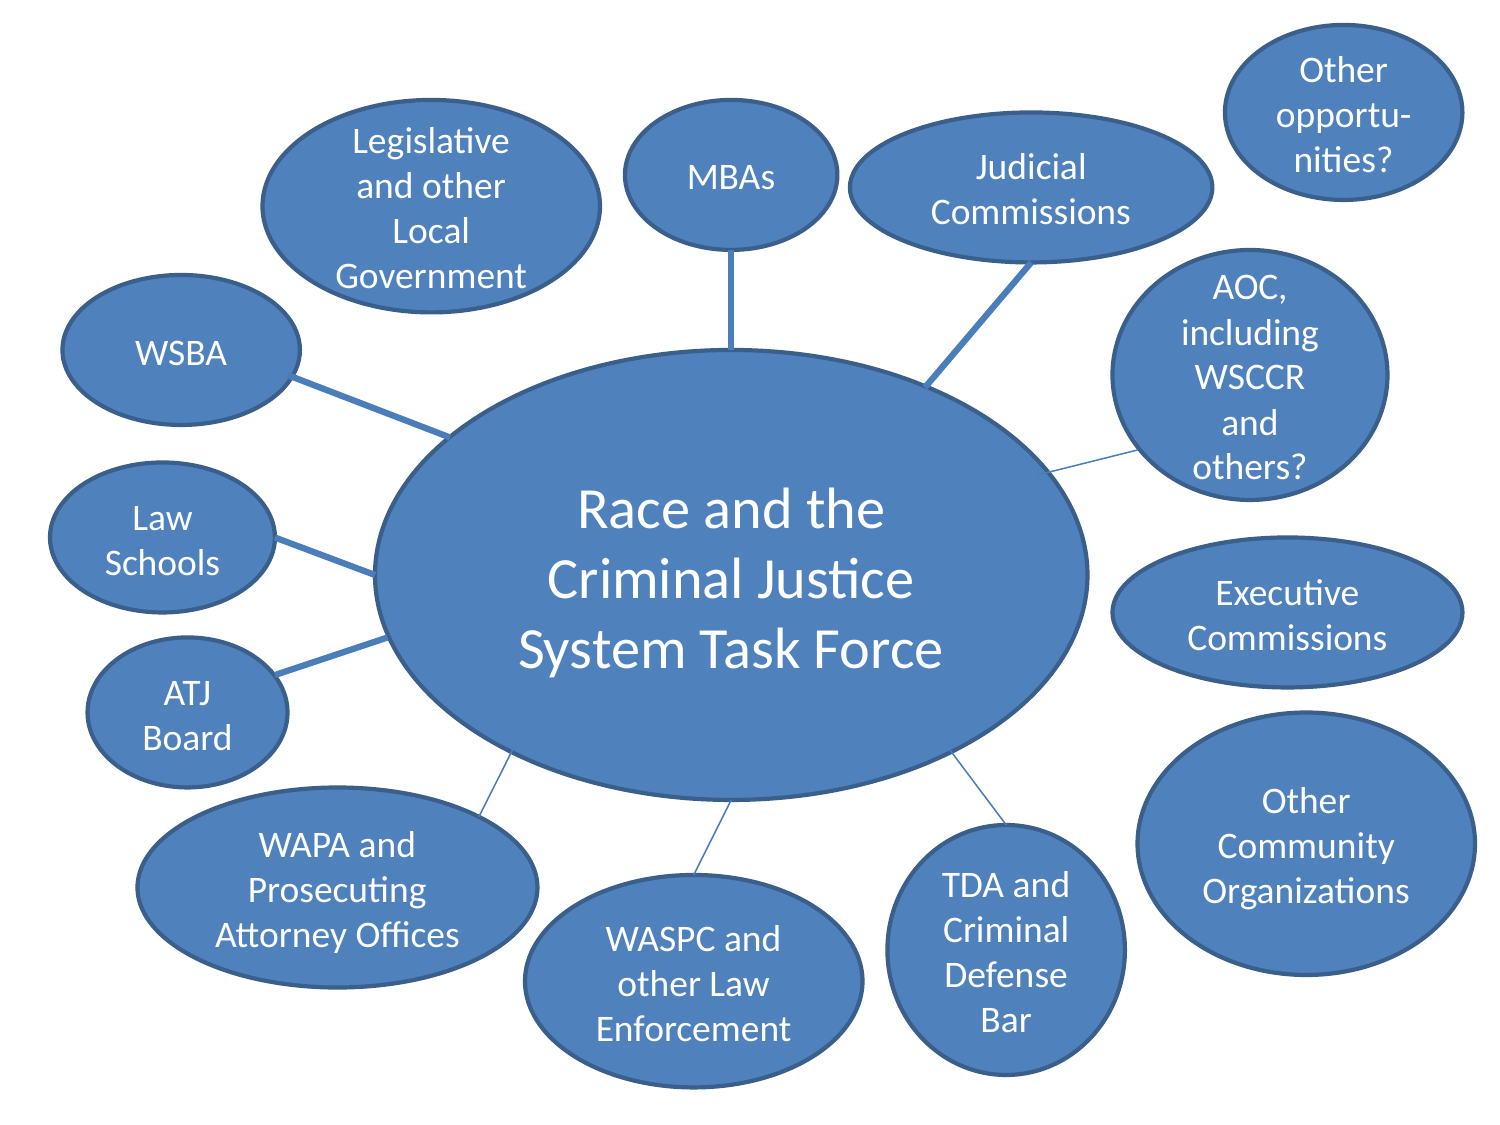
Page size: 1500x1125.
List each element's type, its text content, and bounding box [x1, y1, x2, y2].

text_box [287, 374, 451, 438]
text_box ATJ Board [85, 635, 290, 790]
text_box AOC, including WSCCR and others? [1110, 247, 1390, 503]
text_box Law Schools [47, 460, 277, 615]
text_box Other opportu-nities? [1222, 22, 1465, 203]
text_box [940, 759, 1016, 816]
text_box MBAs [622, 97, 840, 252]
text_box TDA and Criminal Defense Bar [885, 823, 1128, 1078]
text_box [462, 766, 530, 801]
text_box WAPA and Prosecuting Attorney Offices [135, 785, 540, 990]
text_box Other Community Organizations [1135, 710, 1478, 978]
text_box Executive Commissions [1110, 535, 1465, 690]
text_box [274, 537, 376, 576]
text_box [674, 818, 751, 857]
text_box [1037, 449, 1138, 476]
text_box WASPC and other Law Enforcement [522, 872, 865, 1090]
text_box Legislative and other Local Government [260, 97, 603, 315]
text_box Judicial Commissions [847, 110, 1215, 265]
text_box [274, 637, 388, 676]
text_box WSBA [60, 272, 303, 428]
text_box Race and the Criminal Justice System Task Force [373, 347, 1090, 803]
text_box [915, 271, 1041, 379]
